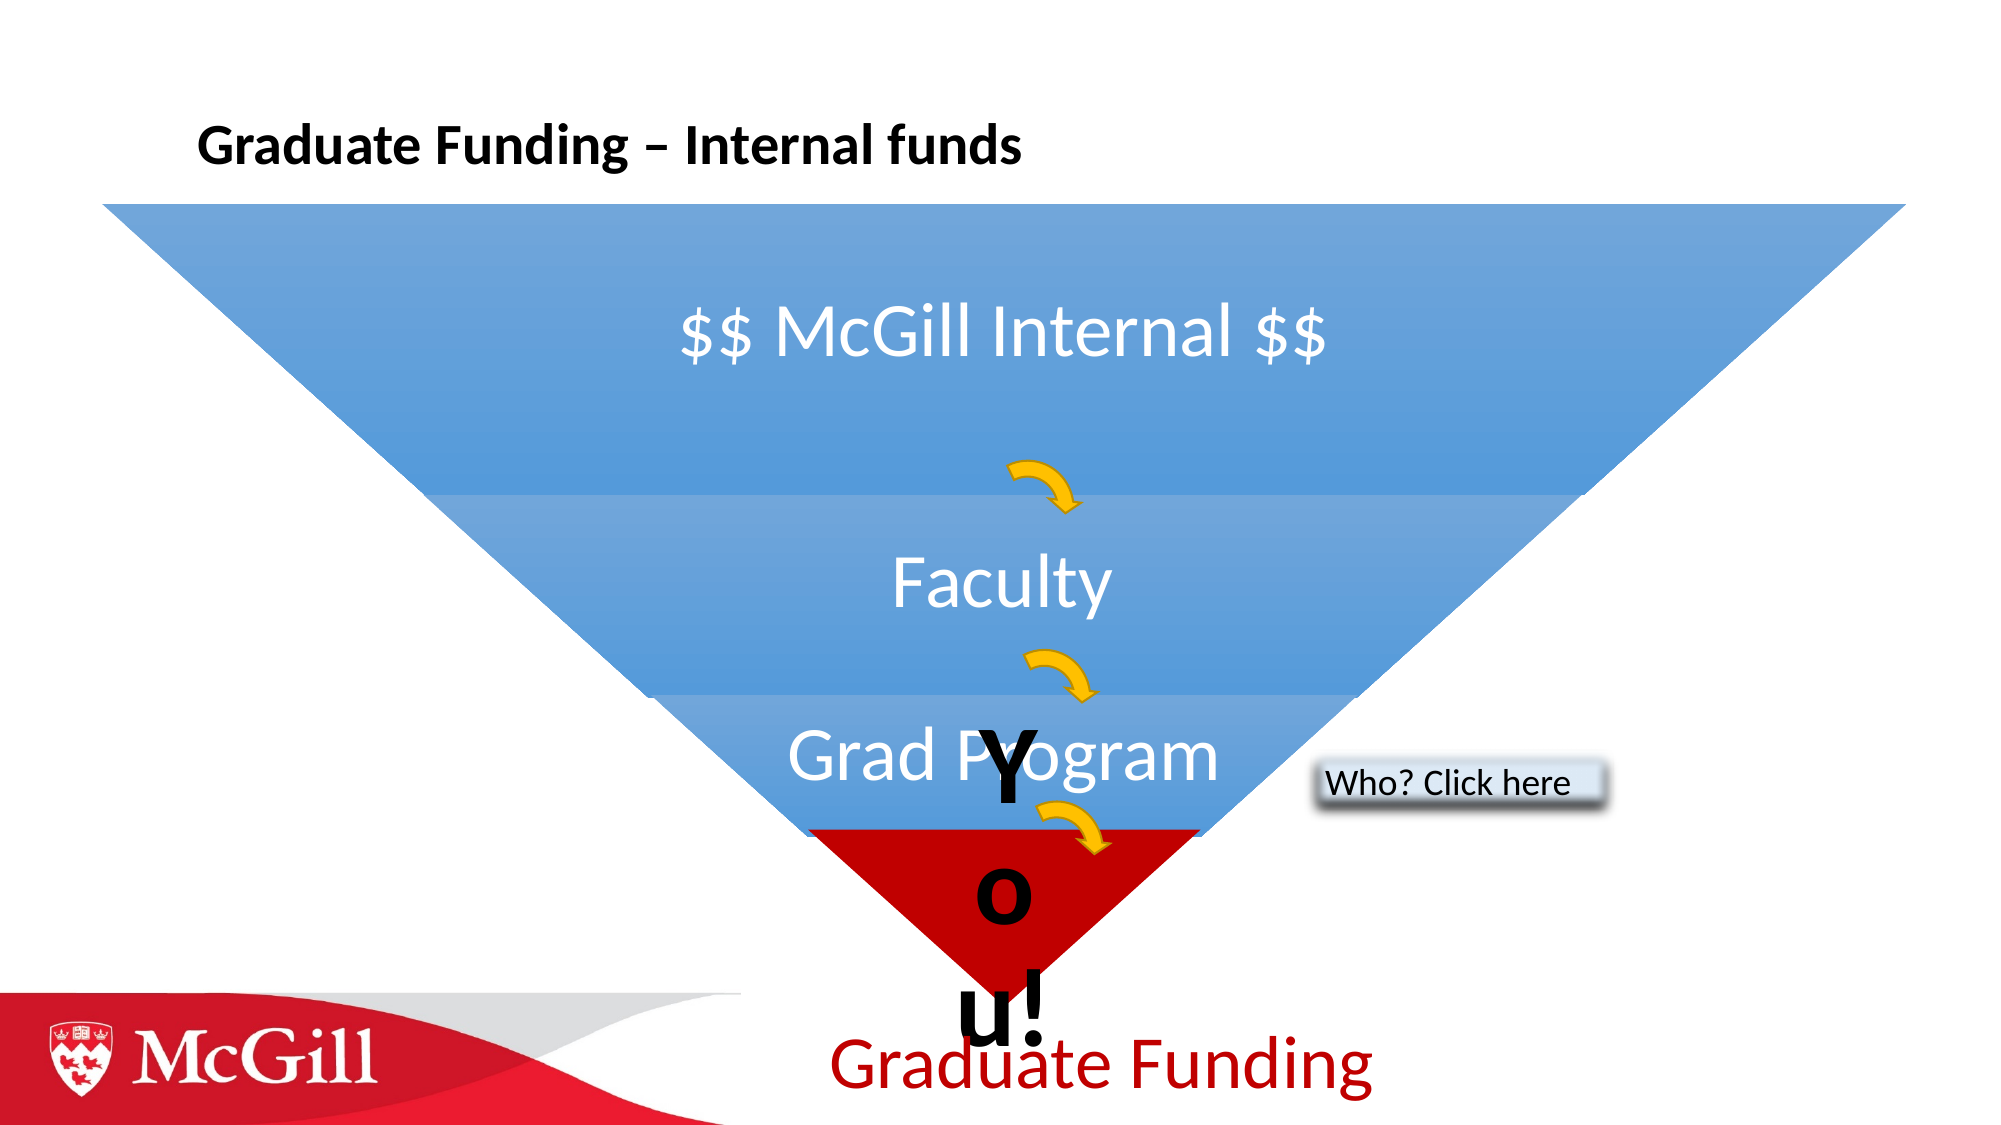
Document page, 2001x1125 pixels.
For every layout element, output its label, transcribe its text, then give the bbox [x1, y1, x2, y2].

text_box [0, 956, 1500, 1125]
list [101, 193, 1907, 1007]
title Graduate Funding – Internal funds [137, 59, 1863, 193]
